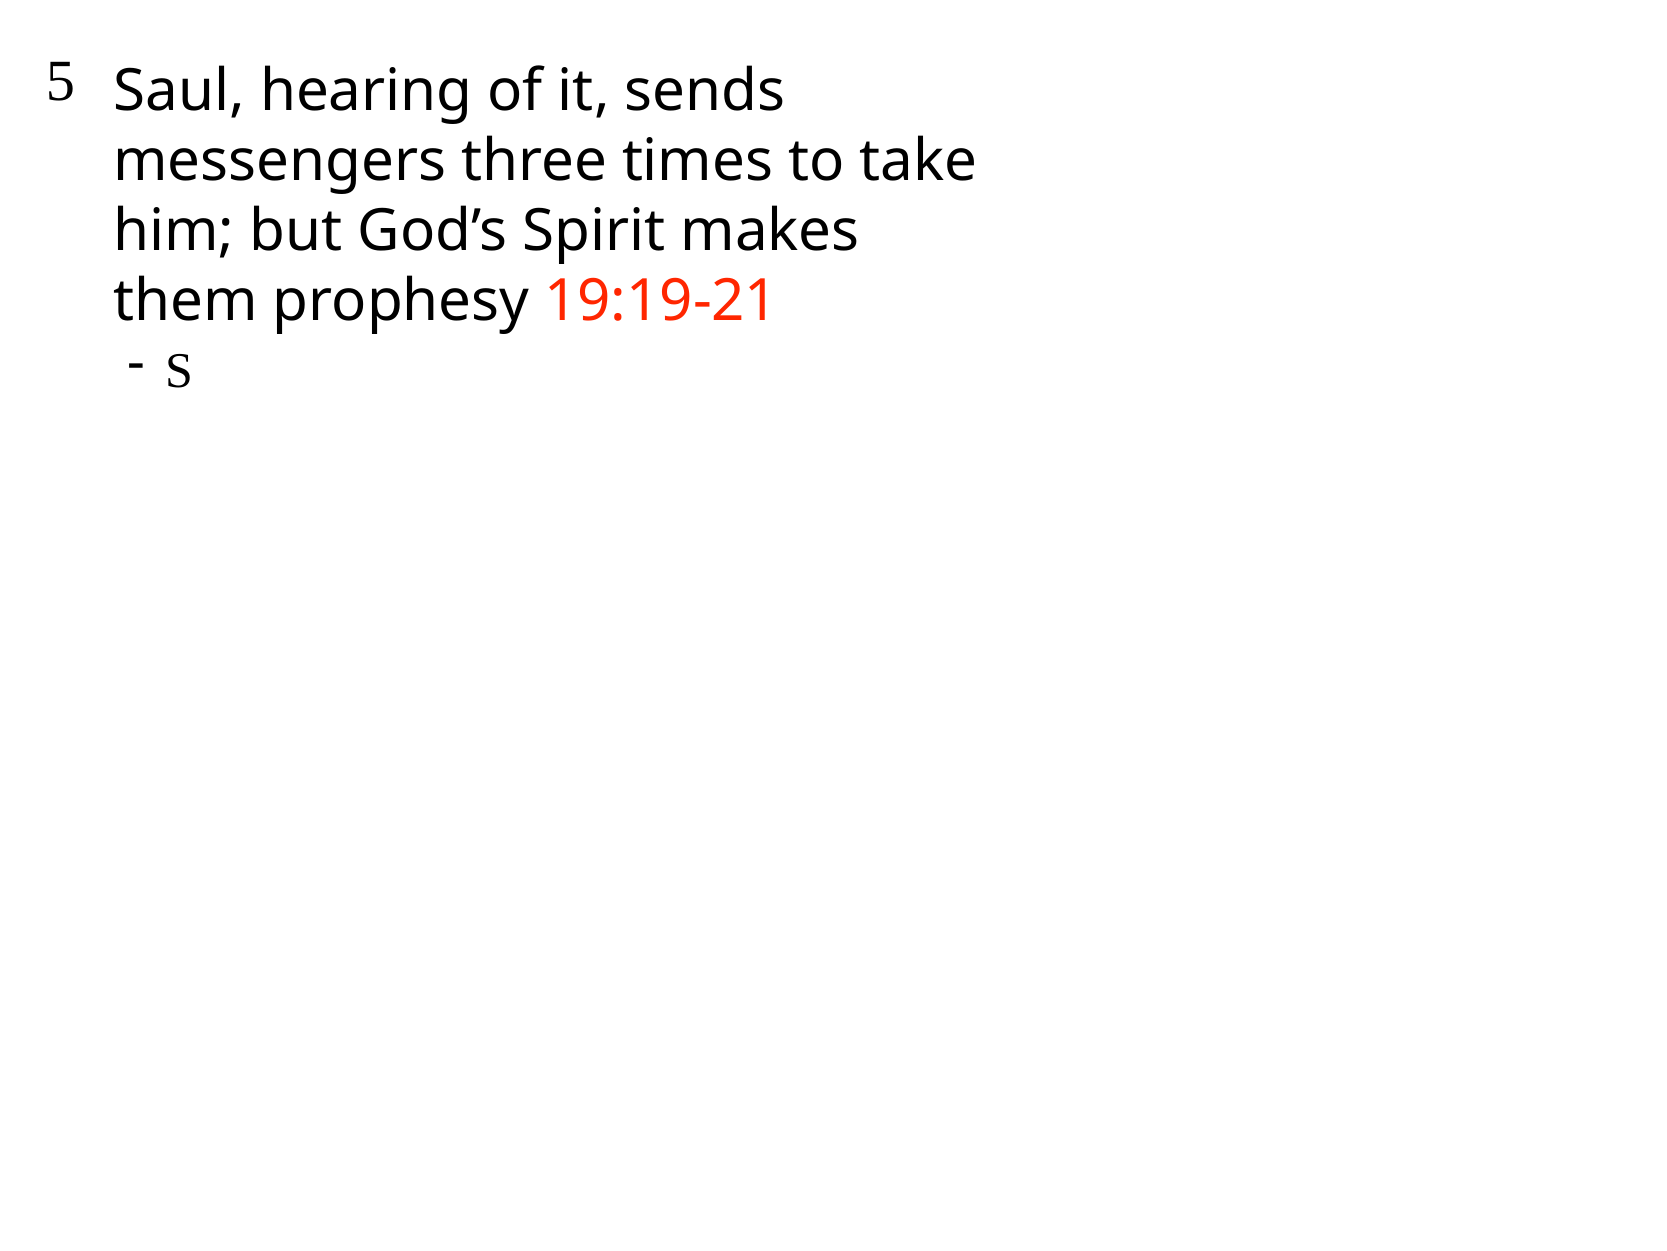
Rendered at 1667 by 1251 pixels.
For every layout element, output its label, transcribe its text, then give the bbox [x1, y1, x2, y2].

list Saul, hearing of it, sends messengers three times to take him; but God’s Spirit makes them prophesy 19:19-21 S [36, 43, 995, 1130]
